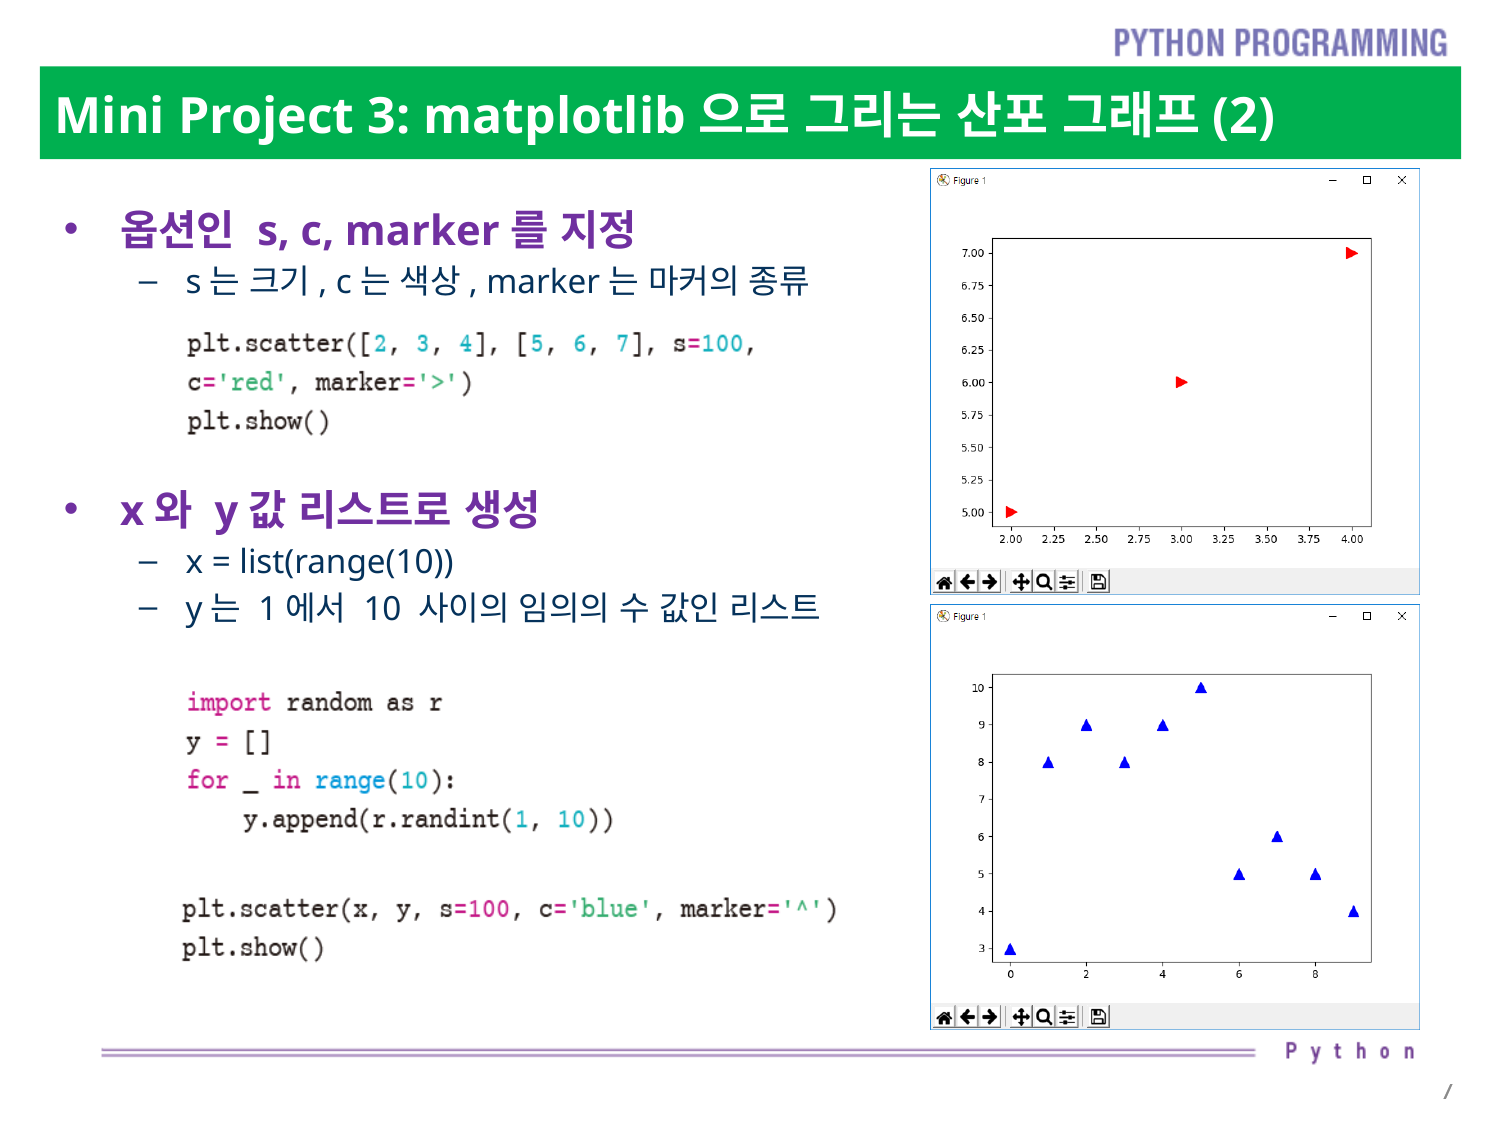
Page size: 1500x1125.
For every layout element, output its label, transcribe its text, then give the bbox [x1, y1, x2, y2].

title Mini Project 3: matplotlib으로 그리는 산포 그래프(2) [39, 76, 1444, 152]
slide_number 7 [1119, 1071, 1470, 1112]
picture [1106, 13, 1462, 66]
picture [18, 604, 1483, 1084]
picture [177, 318, 759, 445]
picture [177, 681, 619, 843]
picture [930, 168, 1420, 595]
picture [177, 886, 848, 979]
list 옵션인 s, c, marker를 지정 s는 크기, c는 색상, marker는 마커의 종류 x와 y값 리스트로 생성 x = list(range(10)) y는 1에서 10 사이의 임의의 수 값인 리스트 [48, 195, 866, 1041]
